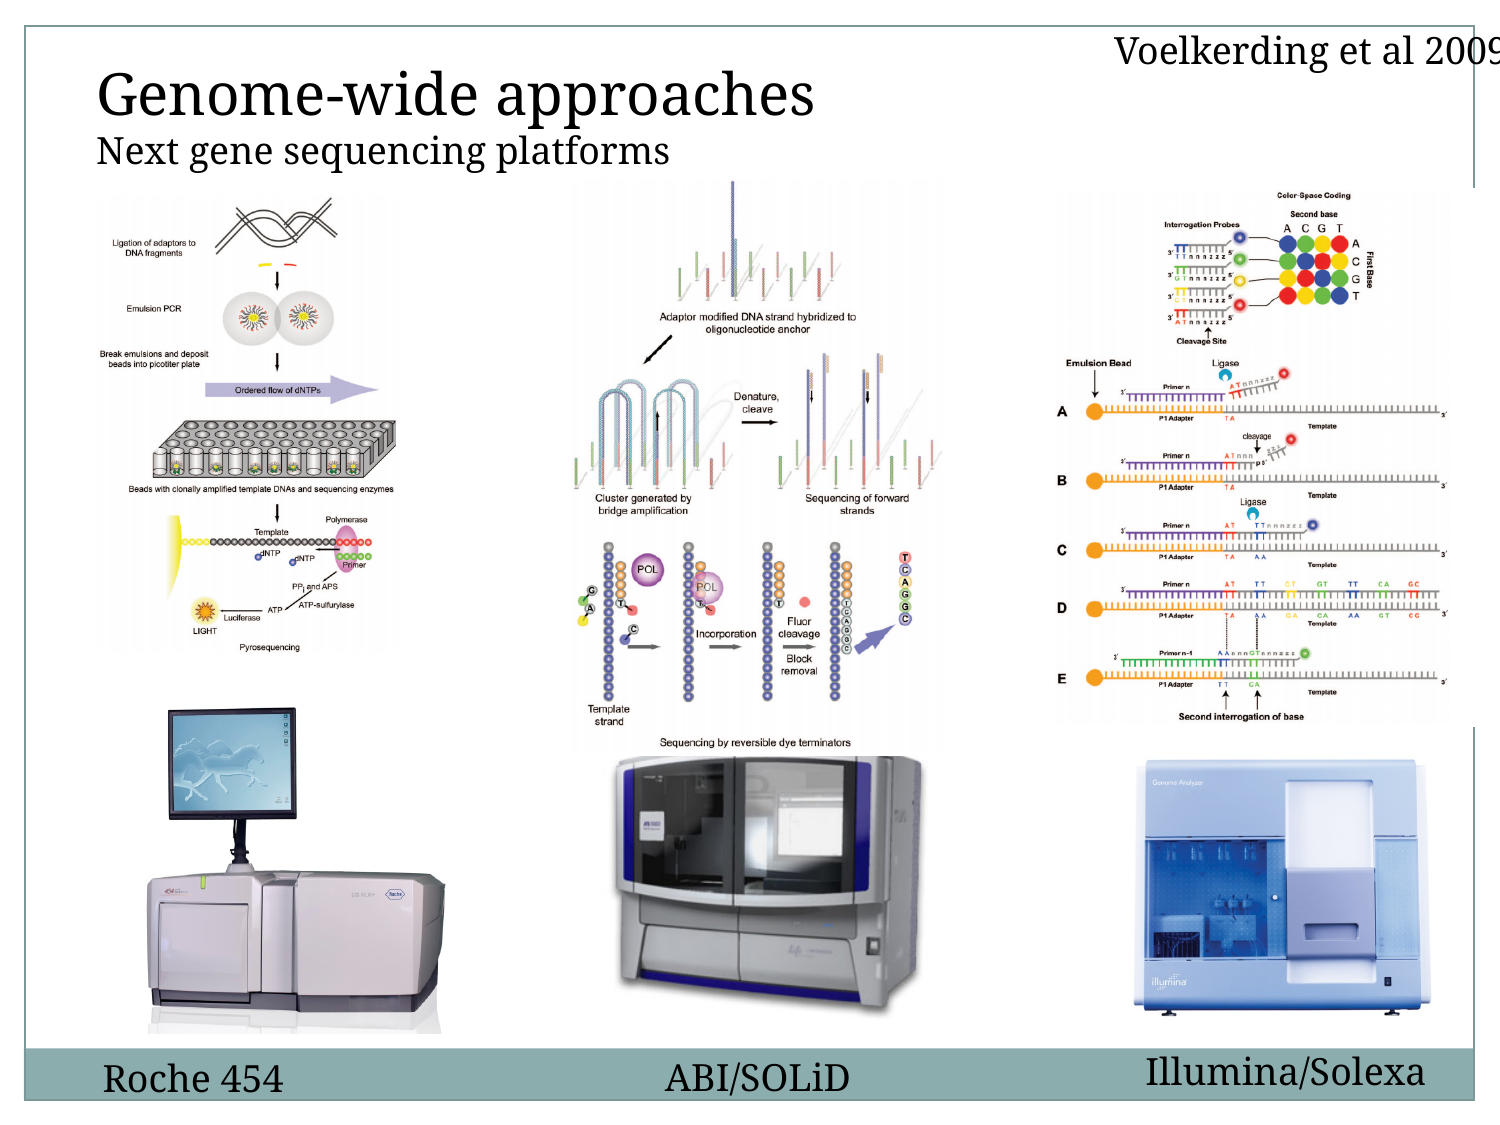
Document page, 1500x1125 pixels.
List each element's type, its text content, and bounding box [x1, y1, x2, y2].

picture [1124, 743, 1442, 1028]
text_box Illumina/Solexa [1130, 1041, 1500, 1101]
picture [133, 701, 463, 1034]
text_box Genome-wide approaches Next gene sequencing platforms [81, 50, 1457, 180]
picture [80, 193, 436, 653]
text_box ABI/SOLiD [649, 1046, 1025, 1106]
text_box Roche 454 [87, 1047, 463, 1107]
text_box Voelkerding et al 2009 [1099, 19, 1500, 80]
picture [516, 175, 1500, 1041]
